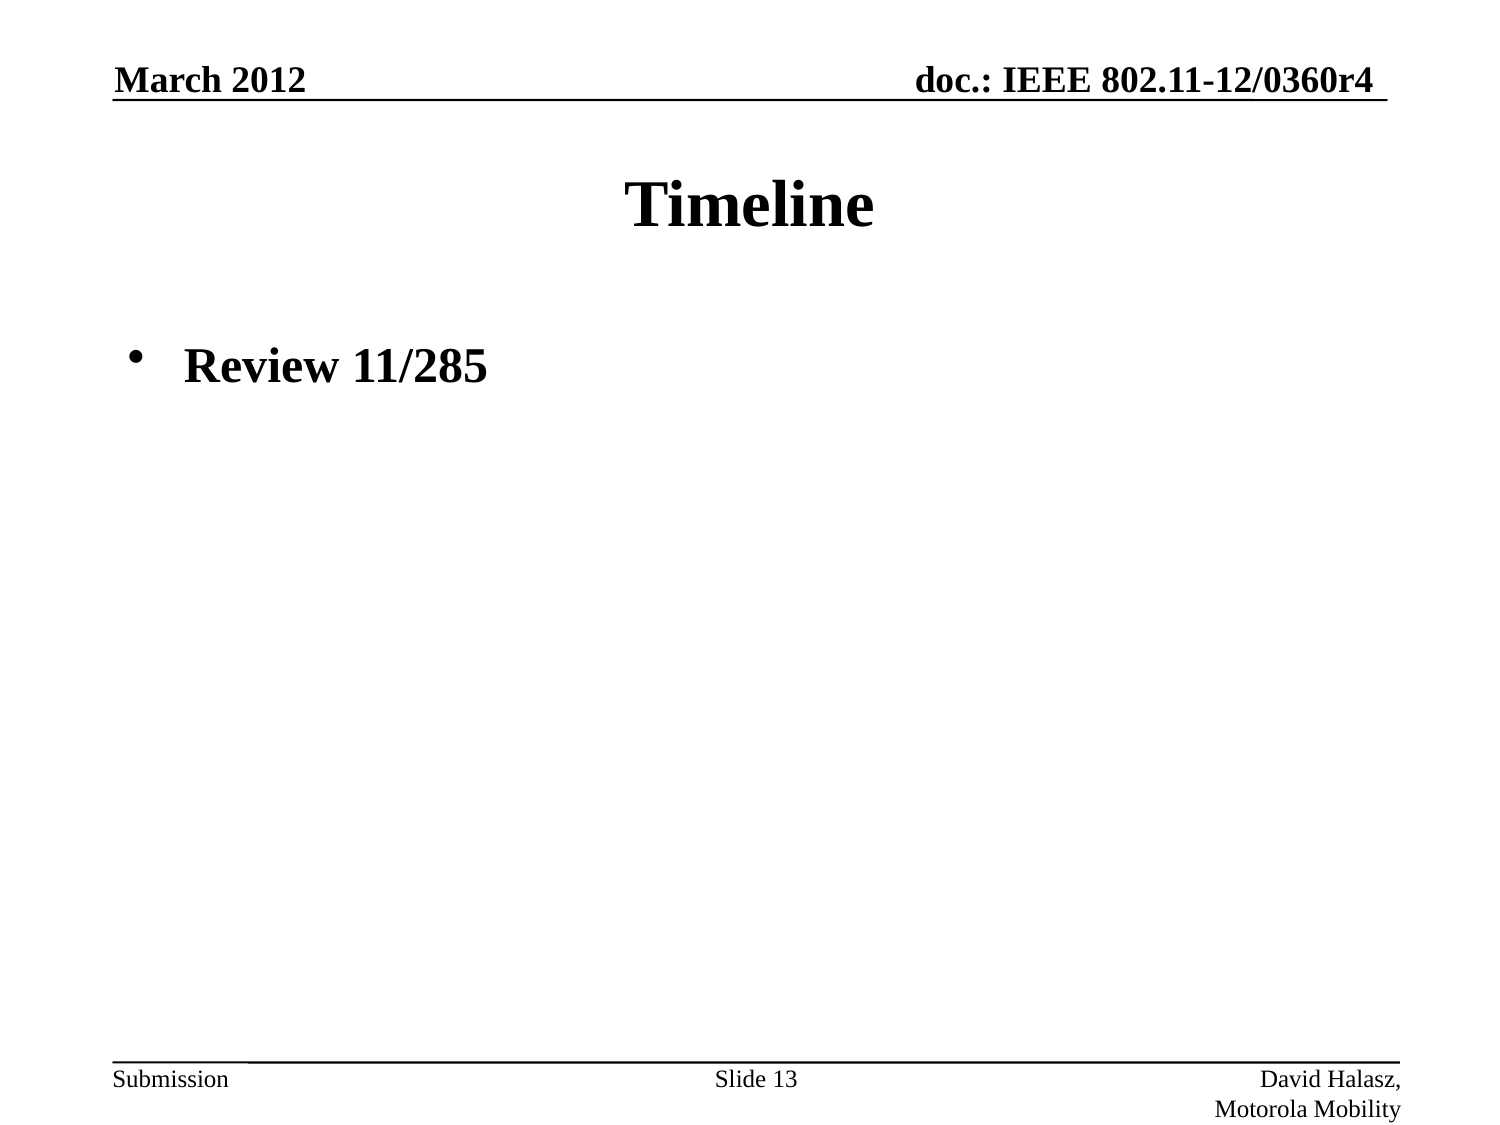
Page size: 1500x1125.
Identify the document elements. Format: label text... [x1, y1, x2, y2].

slide_number Slide 13 [712, 1061, 800, 1093]
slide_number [114, 54, 333, 101]
title Timeline [112, 112, 1388, 288]
list Review 11/285 [112, 324, 1388, 1001]
footer David Halasz, Motorola Mobility [1185, 1061, 1402, 1093]
